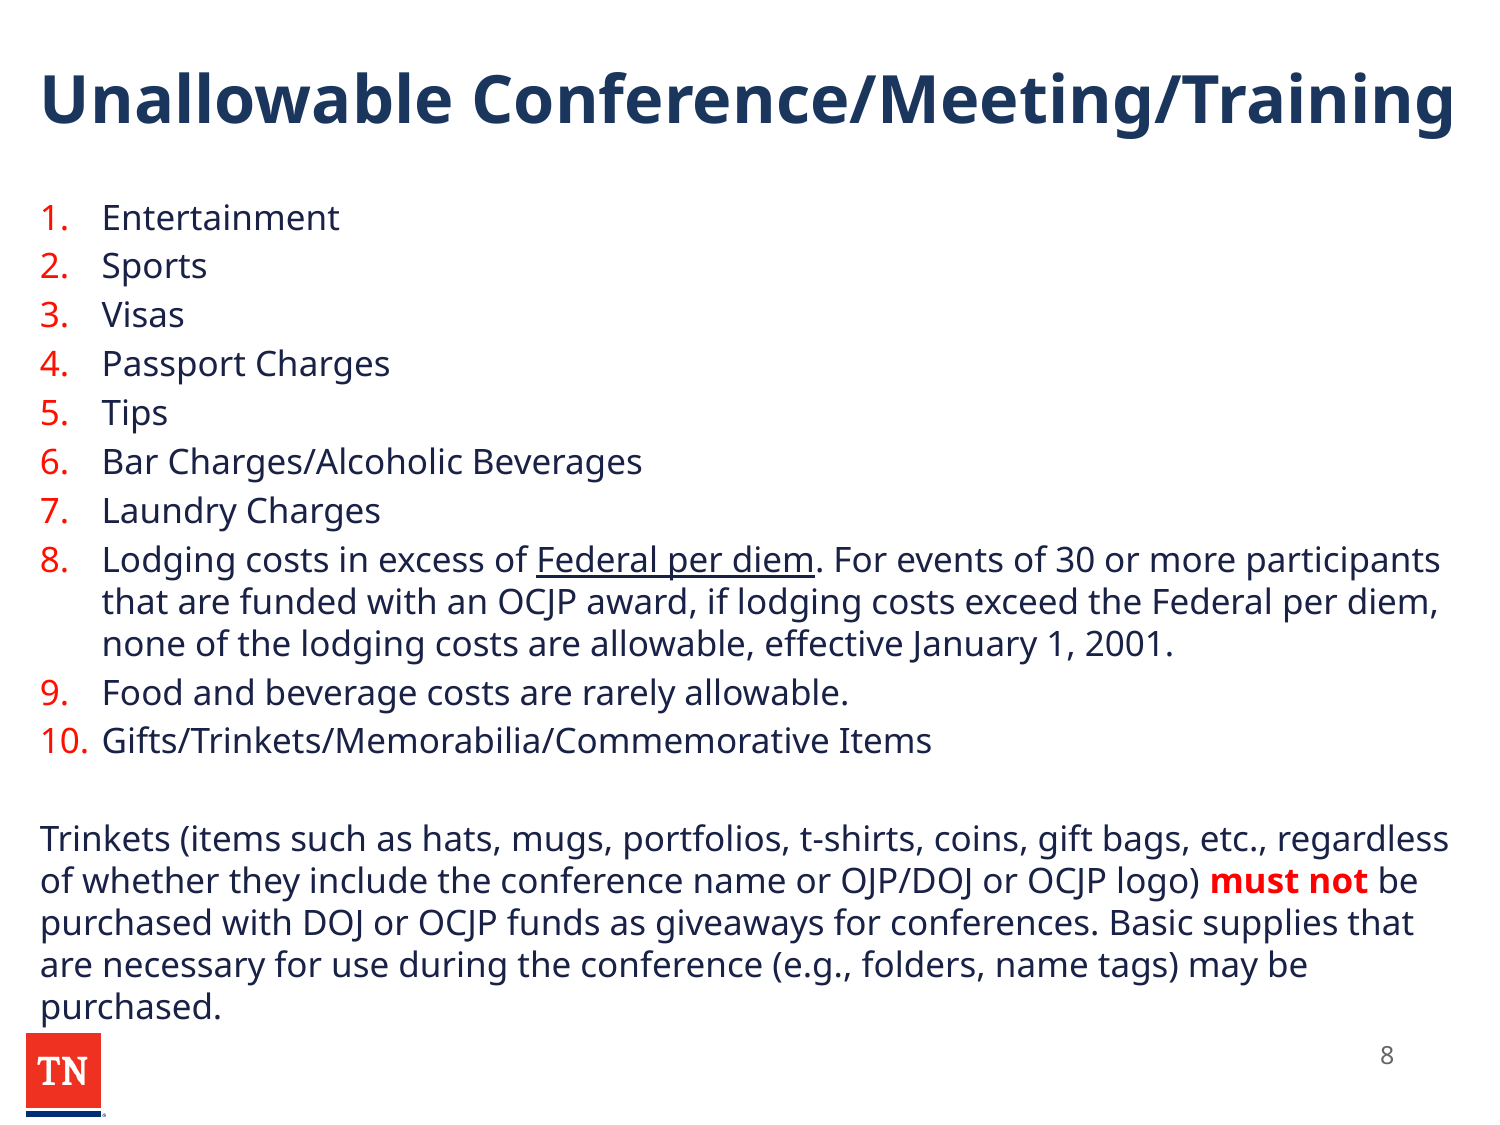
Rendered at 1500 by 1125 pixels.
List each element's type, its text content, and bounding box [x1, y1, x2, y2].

list Entertainment Sports Visas Passport Charges Tips Bar Charges/Alcoholic Beverages Laundry Charges Lodging costs in excess of Federal per diem. For events of 30 or more participants that are funded with an OCJP award, if lodging costs exceed the Federal per diem, none of the lodging costs are allowable, effective January 1, 2001. Food and beverage costs are rarely allowable. Gifts/Trinkets/Memorabilia/Commemorative Items Trinkets (items such as hats, mugs, portfolios, t-shirts, coins, gift bags, etc., regardless of whether they include the conference name or OJP/DOJ or OCJP logo) must not be purchased with DOJ or OCJP funds as giveaways for conferences. Basic supplies that are necessary for use during the conference (e.g., folders, name tags) may be purchased. [24, 187, 1475, 1088]
title Unallowable Conference/Meeting/Training [24, 29, 1475, 165]
